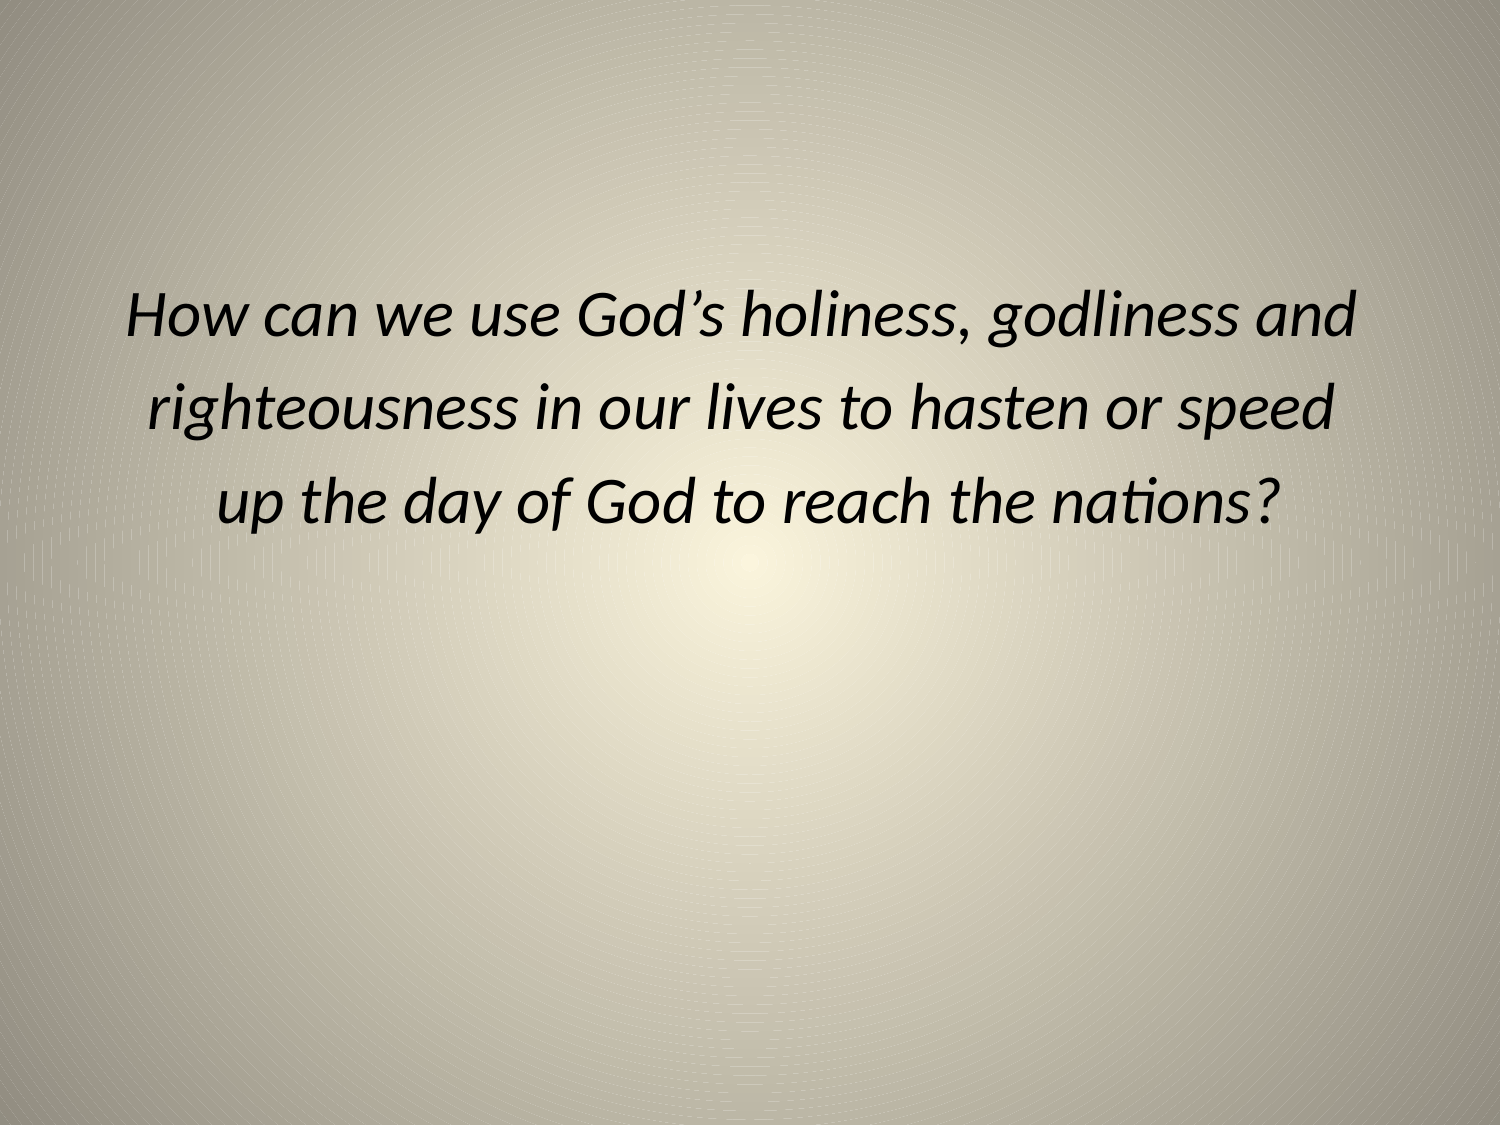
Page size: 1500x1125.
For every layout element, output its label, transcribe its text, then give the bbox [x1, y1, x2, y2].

list How can we use God’s holiness, godliness and righteousness in our lives to hasten or speed up the day of God to reach the nations? [75, 262, 1425, 1005]
